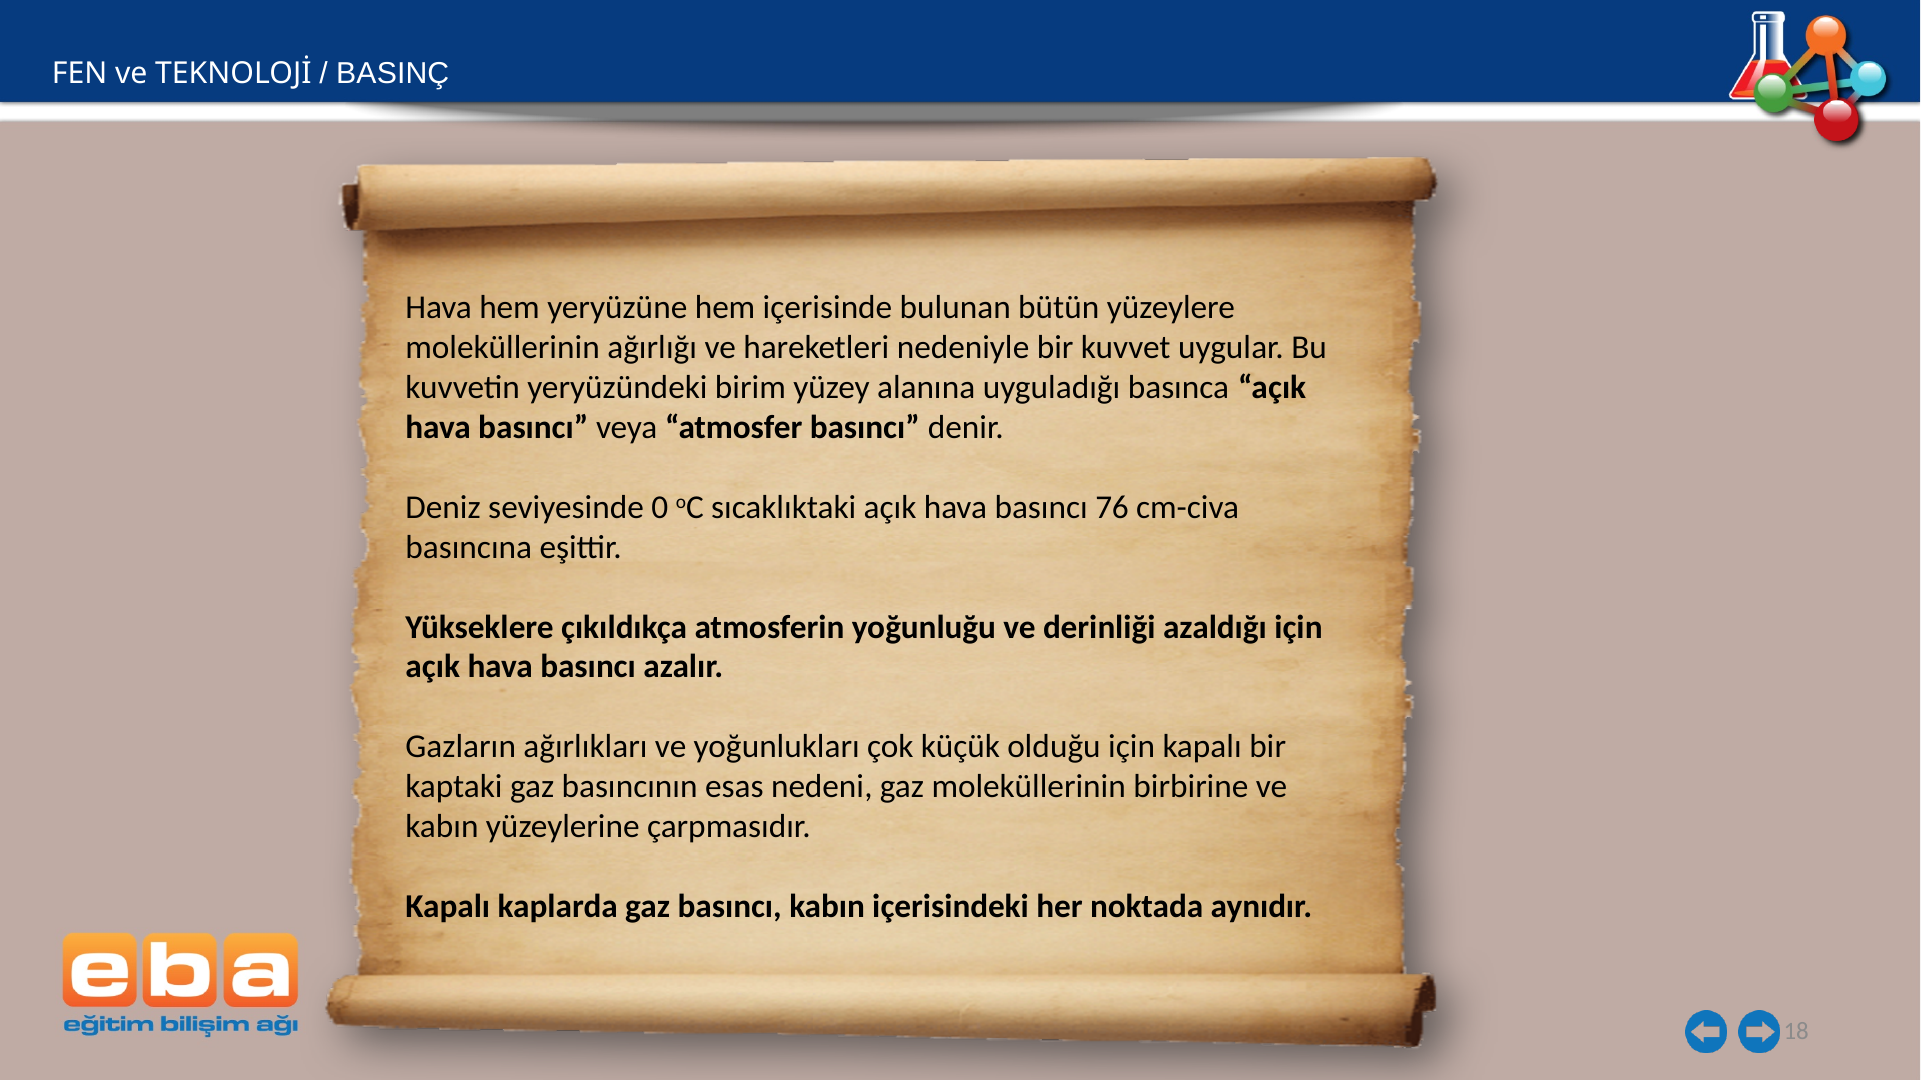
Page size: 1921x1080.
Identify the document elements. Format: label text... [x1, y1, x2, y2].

picture [0, 0, 1921, 1080]
slide_number 18 [1445, 1000, 1824, 1059]
text_box FEN ve TEKNOLOJİ / BASINÇ [37, 39, 1727, 117]
